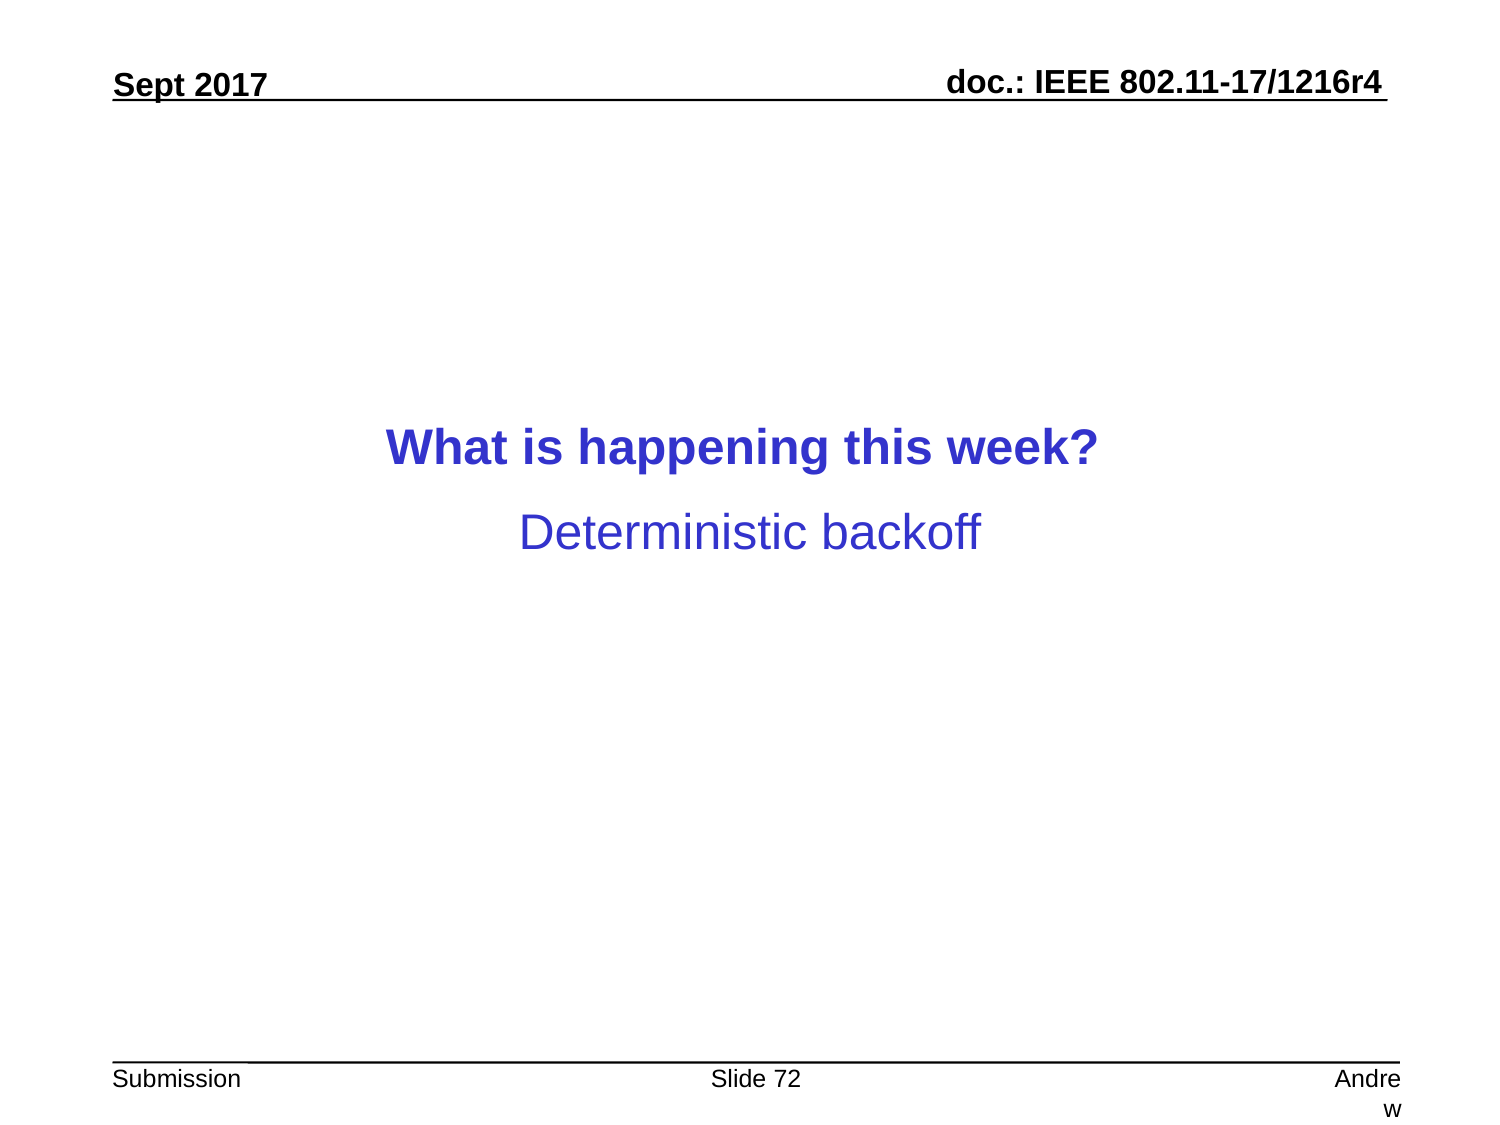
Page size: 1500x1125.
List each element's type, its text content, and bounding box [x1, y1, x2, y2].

list What is happening this week? Deterministic backoff [112, 324, 1388, 650]
footer Andrew Myles, Cisco [1320, 1061, 1402, 1093]
slide_number Slide 72 [709, 1061, 803, 1093]
